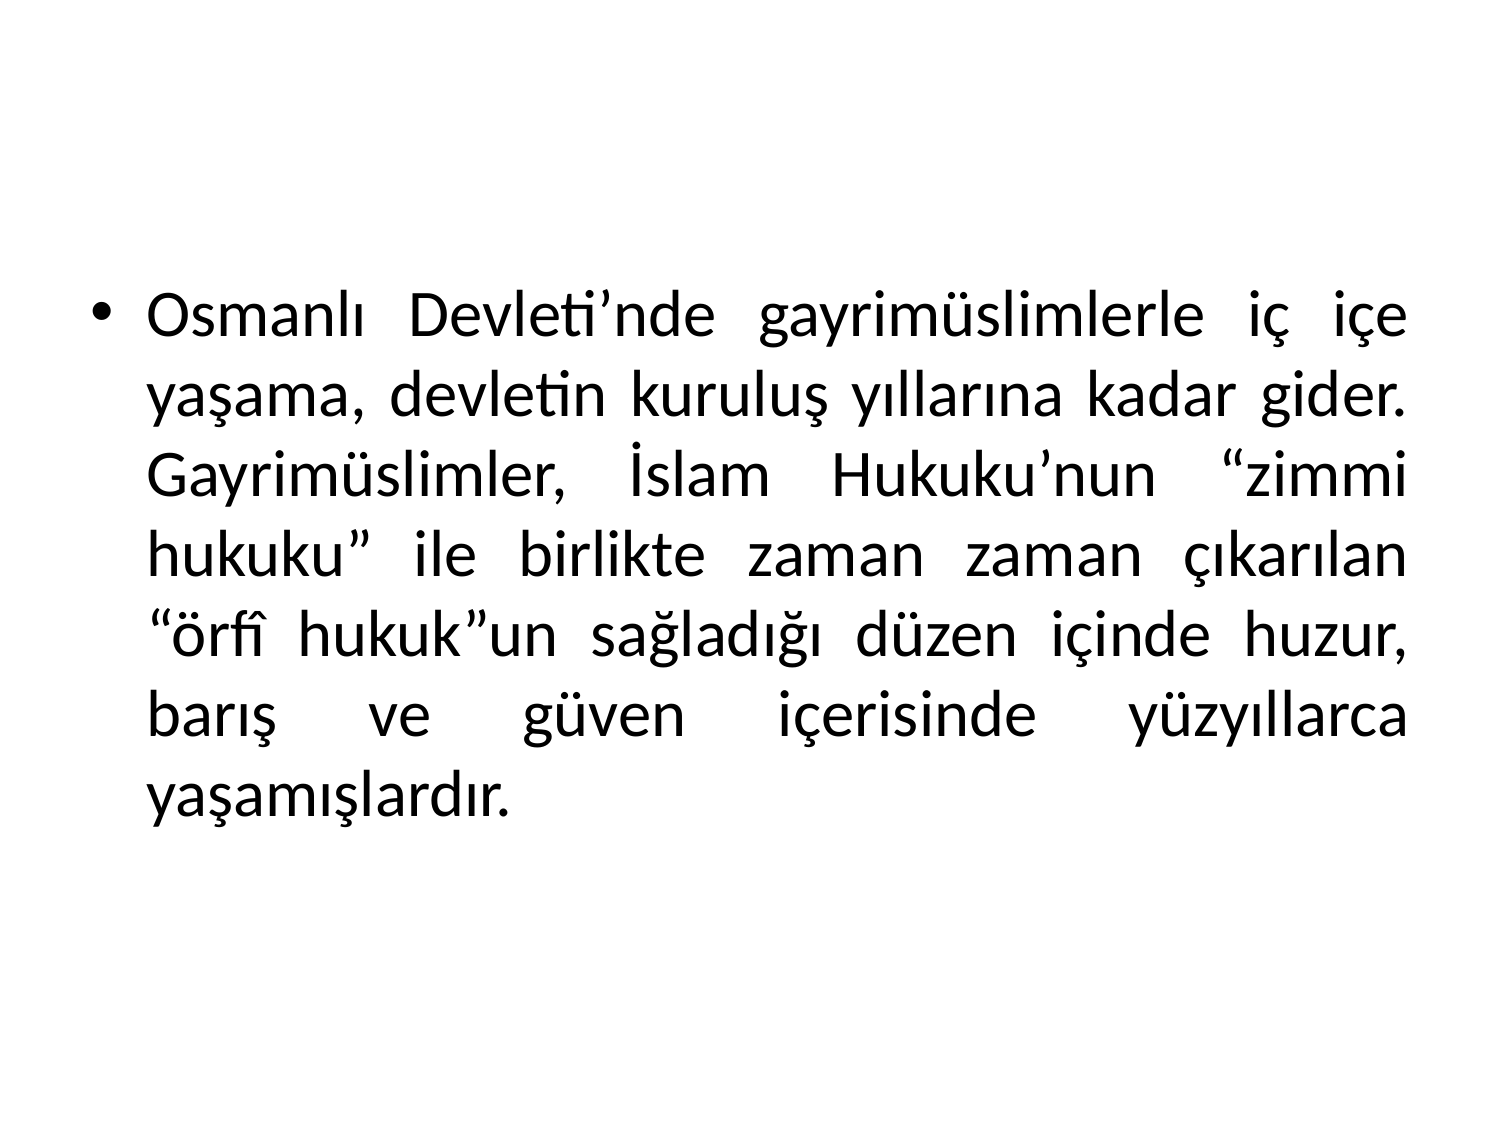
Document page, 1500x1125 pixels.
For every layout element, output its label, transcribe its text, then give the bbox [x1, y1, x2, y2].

list Osmanlı Devleti’nde gayrimüslimlerle iç içe yaşama, devletin kuruluş yıllarına kadar gider. Gayrimüslimler, İslam Hukuku’nun “zimmi hukuku” ile birlikte zaman zaman çıkarılan “örfî hukuk”un sağladığı düzen içinde huzur, barış ve güven içerisinde yüzyıllarca yaşamışlardır. [75, 262, 1425, 1005]
